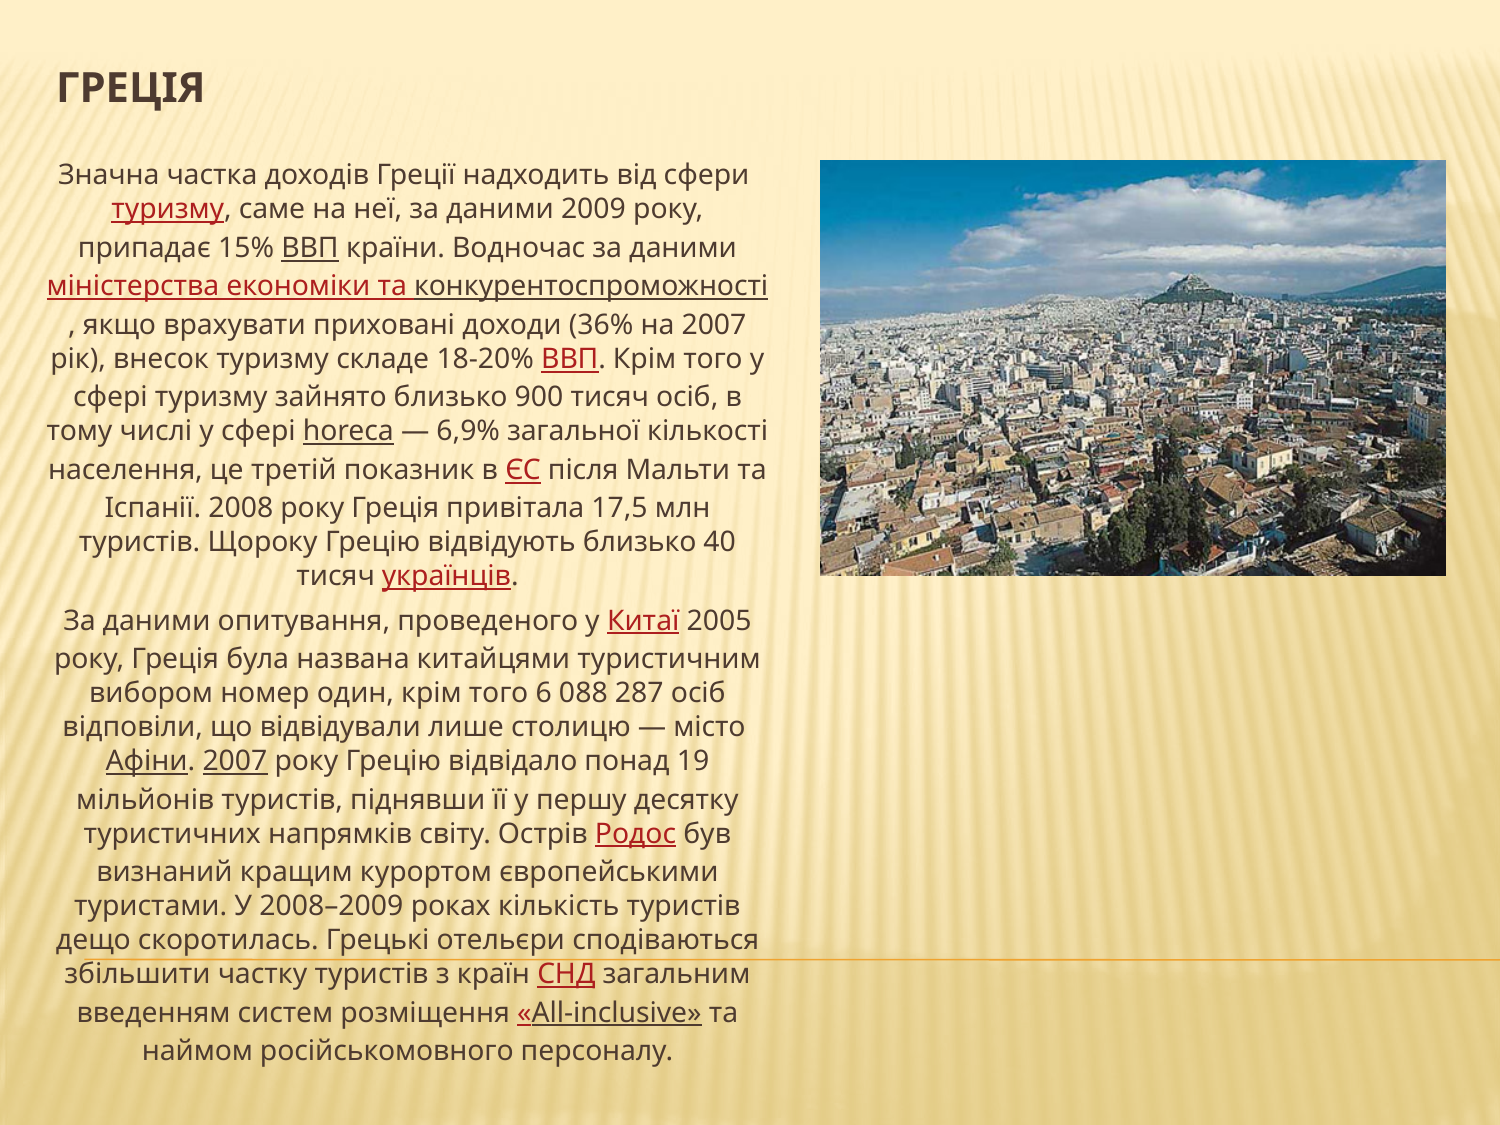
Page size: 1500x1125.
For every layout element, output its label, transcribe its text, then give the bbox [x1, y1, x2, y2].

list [820, 160, 1447, 577]
title Греція [41, 42, 1429, 129]
list Значна частка доходів Греції надходить від сфери туризму, саме на неї, за даними 2009 року, припадає 15% ВВП країни. Водночас за данимиміністерства економіки та конкурентоспроможності, якщо врахувати приховані доходи (36% на 2007 рік), внесок туризму складе 18-20% ВВП. Крім того у сфері туризму зайнято близько 900 тисяч осіб, в тому числі у сфері horeca — 6,9% загальної кількості населення, це третій показник в ЄС після Мальти та Іспанії. 2008 року Греція привітала 17,5 млн туристів. Щороку Грецію відвідують близько 40 тисяч українців. За даними опитування, проведеного у Китаї 2005 року, Греція була названа китайцями туристичним вибором номер один, крім того 6 088 287 осіб відповіли, що відвідували лише столицю — місто Афіни. 2007 року Грецію відвідало понад 19 мільйонів туристів, піднявши її у першу десятку туристичних напрямків світу. Острів Родос був визнаний кращим курортом європейськими туристами. У 2008–2009 роках кількість туристів дещо скоротилась. Грецькі отельєри сподіваються збільшити частку туристів з країн СНД загальним введенням систем розміщення «All-inclusive» та наймом російськомовного персоналу. [29, 149, 786, 1002]
